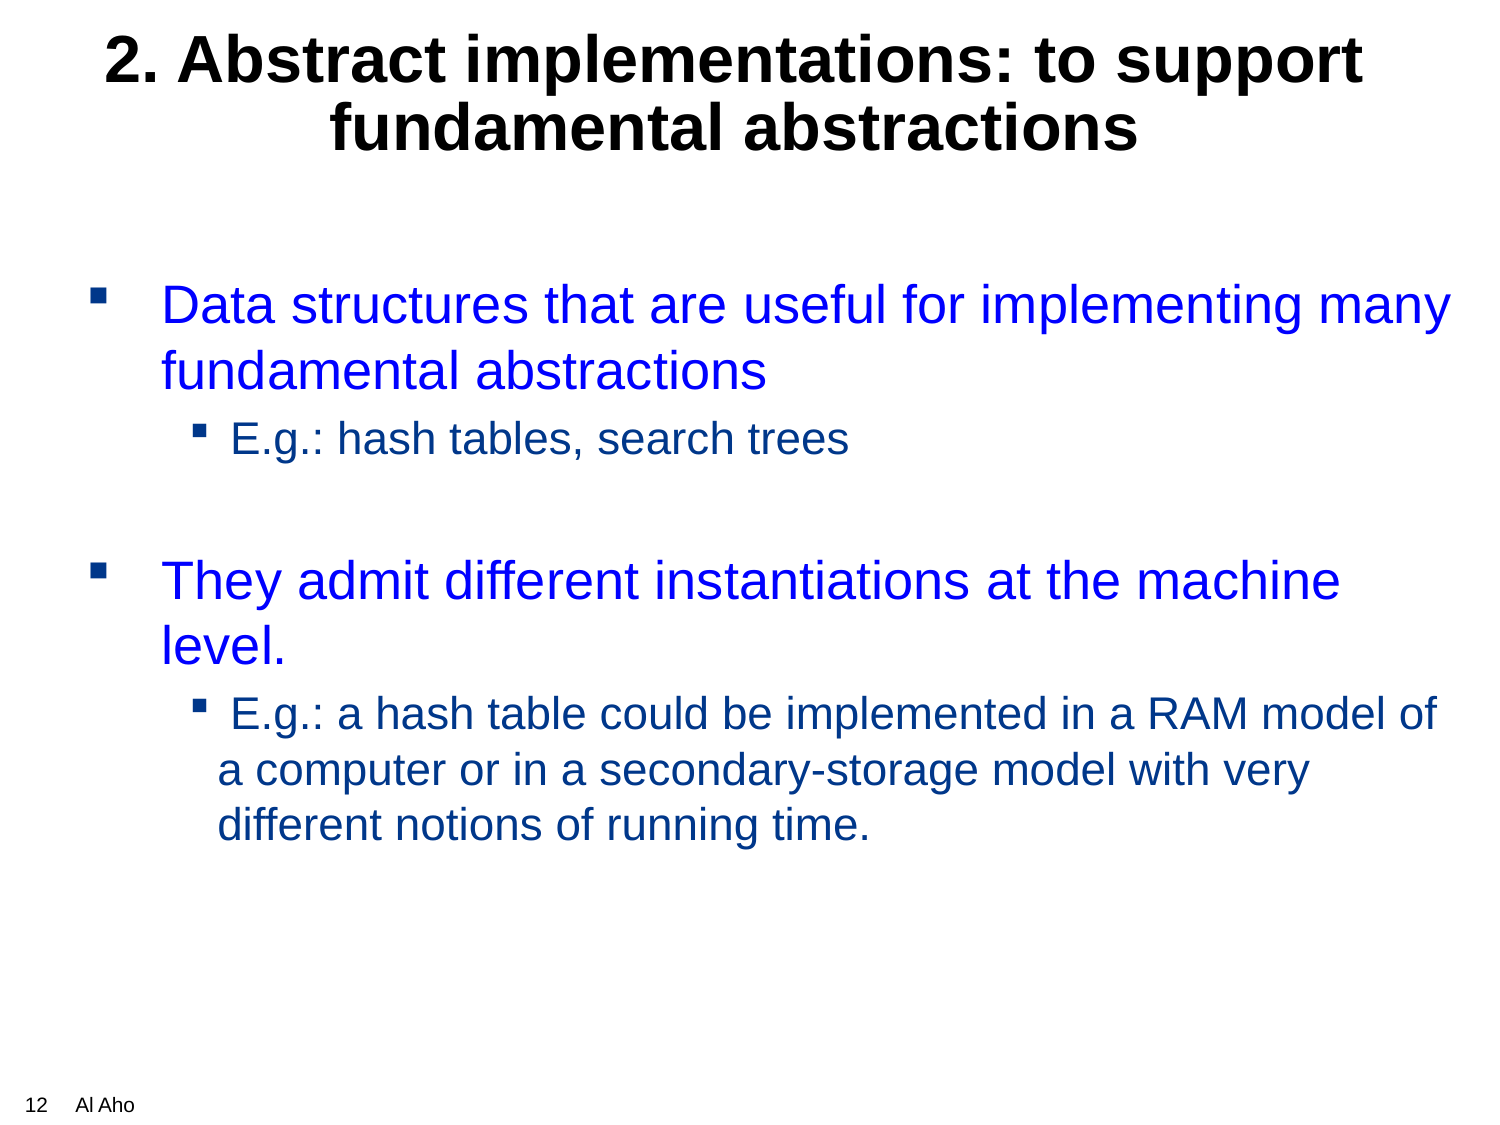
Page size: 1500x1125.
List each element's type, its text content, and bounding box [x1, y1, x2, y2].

title 2. Abstract implementations: to support fundamental abstractions [0, 2, 1485, 190]
list Data structures that are useful for implementing many fundamental abstractions E.g.: hash tables, search trees They admit different instantiations at the machine level. E.g.: a hash table could be implemented in a RAM model of a computer or in a secondary-storage model with very different notions of running time. [24, 262, 1475, 1005]
